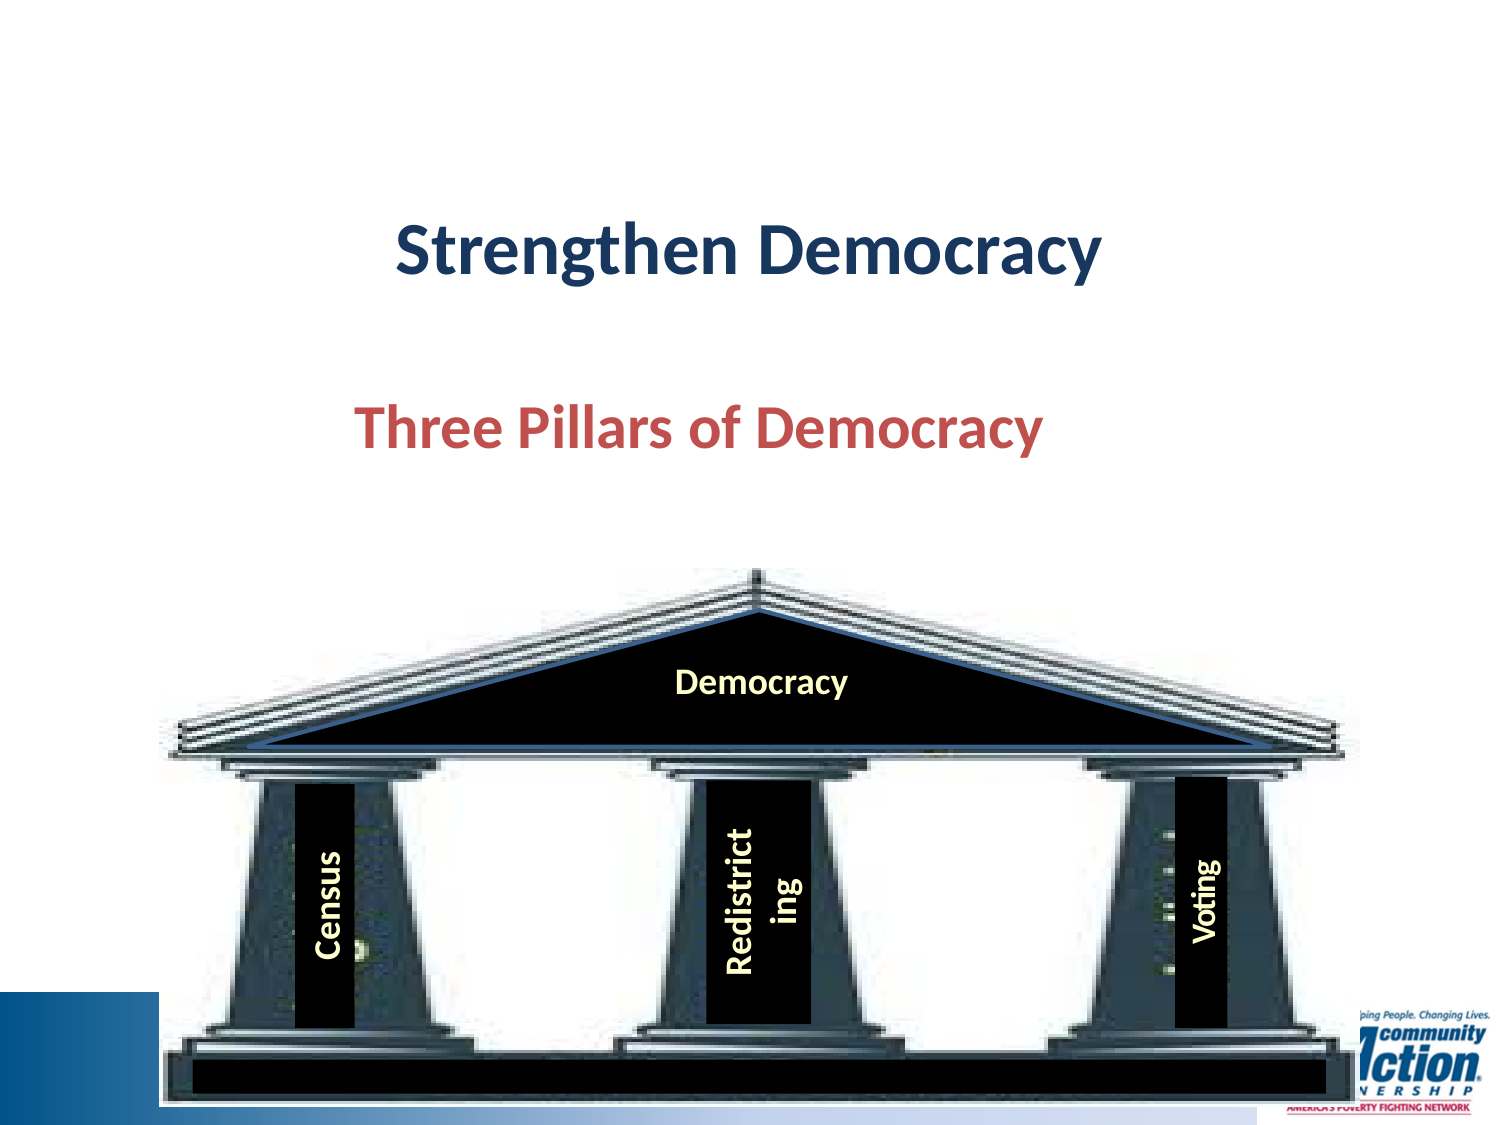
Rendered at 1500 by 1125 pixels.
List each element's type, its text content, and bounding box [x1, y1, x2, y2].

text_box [159, 568, 1360, 1107]
picture [0, 990, 1500, 1125]
text_box Three Pillars of Democracy [53, 378, 1347, 572]
title Strengthen Democracy [75, 143, 1425, 347]
